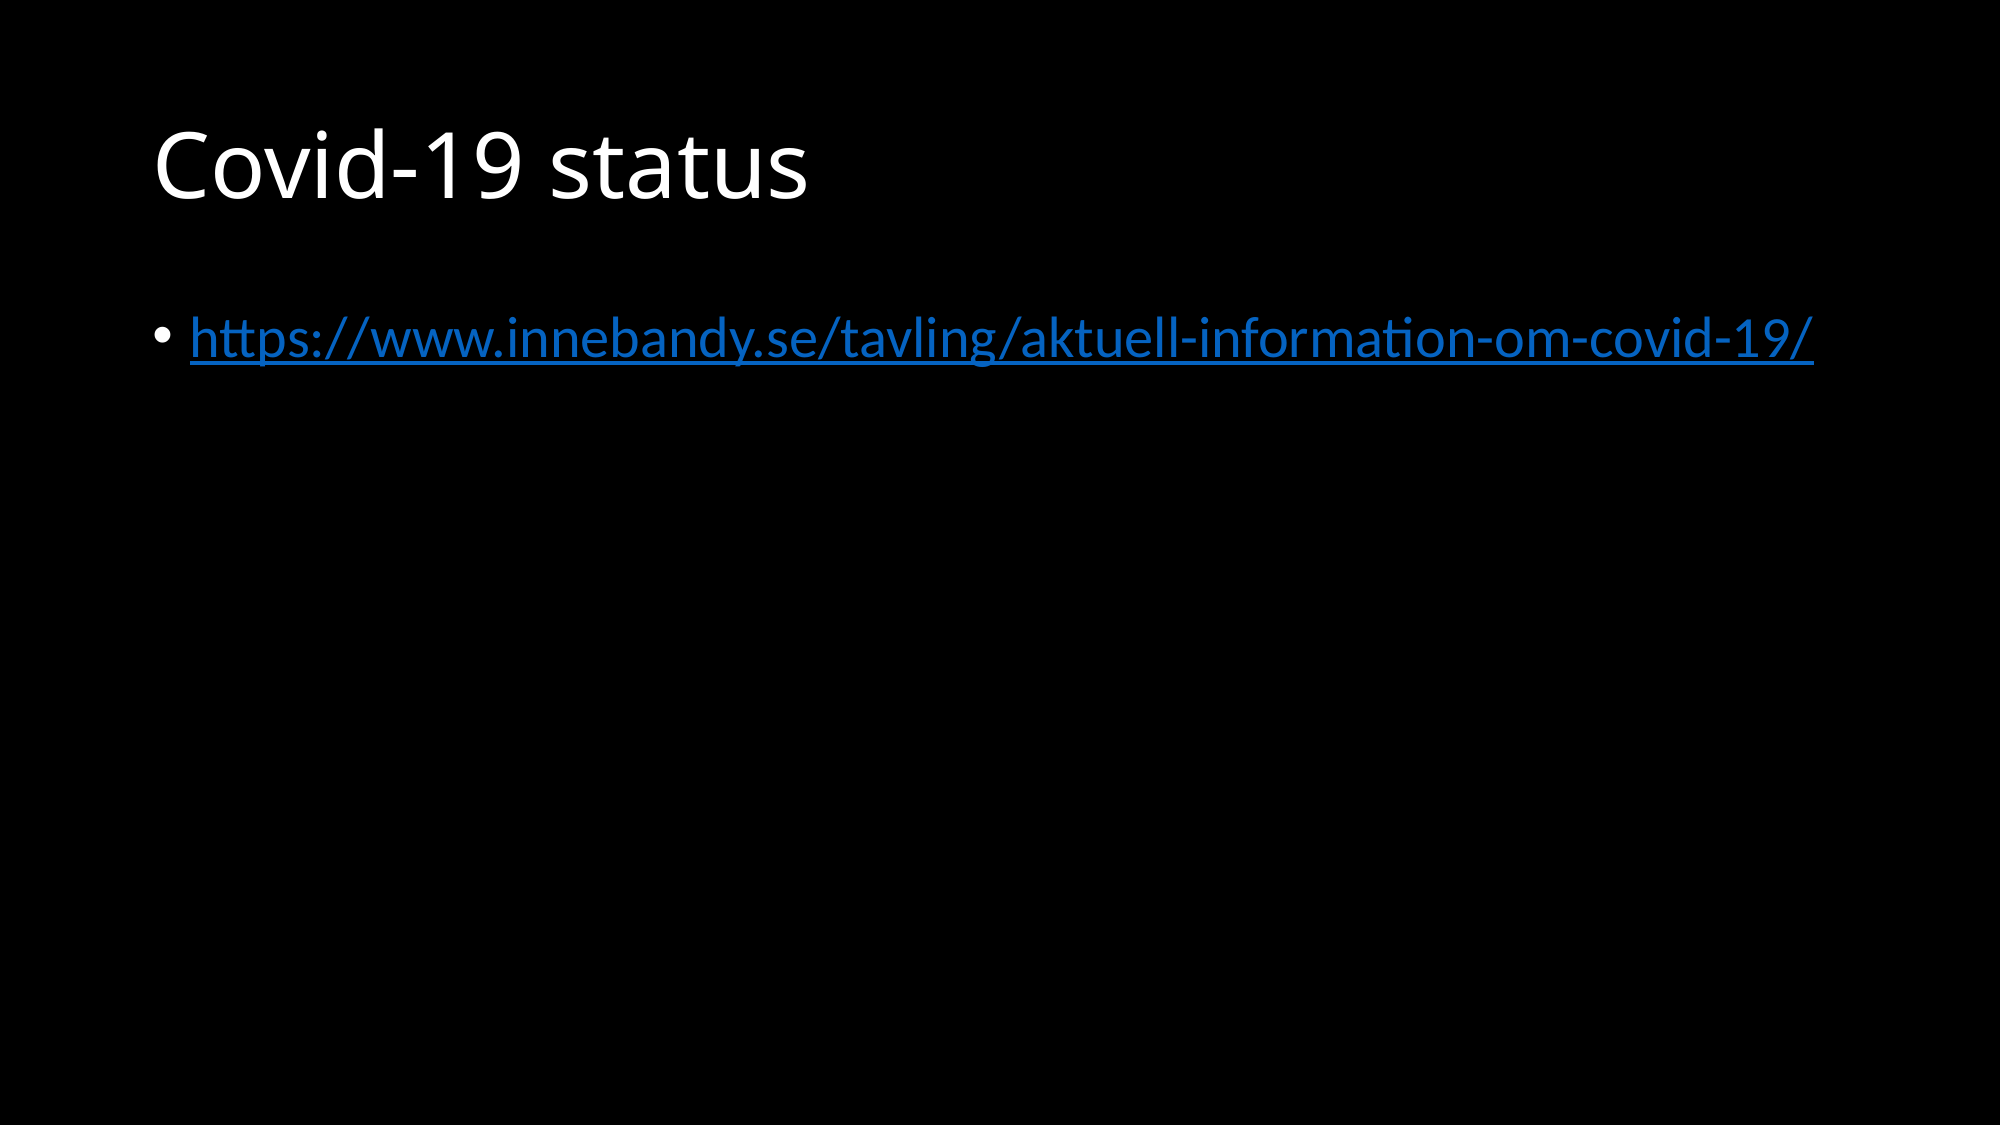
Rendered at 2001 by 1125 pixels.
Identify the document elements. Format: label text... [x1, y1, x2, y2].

title Covid-19 status [137, 59, 1863, 278]
list https://www.innebandy.se/tavling/aktuell-information-om-covid-19/ [137, 299, 1863, 1014]
